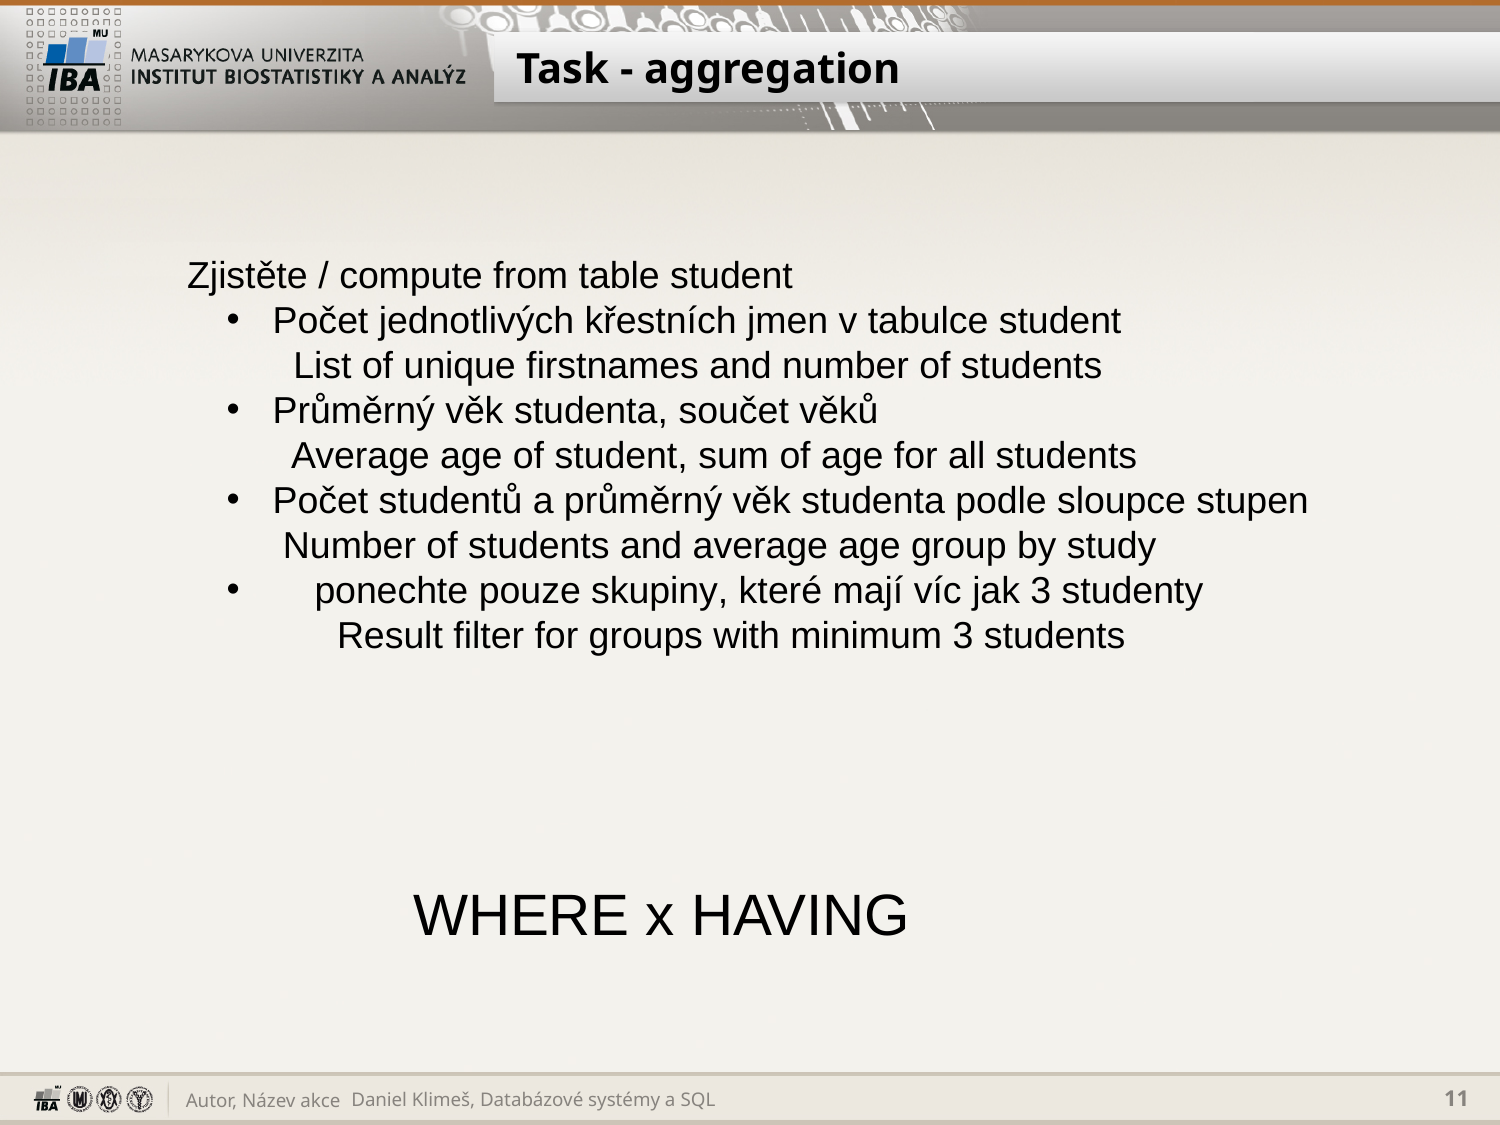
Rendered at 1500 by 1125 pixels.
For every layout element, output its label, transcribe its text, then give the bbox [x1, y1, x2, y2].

footer Daniel Klimeš, Databázové systémy a SQL [336, 1079, 1341, 1124]
text_box WHERE x HAVING [398, 869, 926, 955]
picture [0, 0, 1500, 1125]
slide_number 11 [1340, 1080, 1485, 1118]
title Task - aggregation [501, 31, 1471, 104]
text_box Zjistěte / compute from table student Počet jednotlivých křestních jmen v tabulce student List of unique firstnames and number of students Průměrný věk studenta, součet věků Average age of student, sum of age for all students Počet studentů a průměrný věk studenta podle sloupce stupen Number of students and average age group by study ponechte pouze skupiny, které mají víc jak 3 studenty Result filter for groups with minimum 3 students [172, 243, 1324, 664]
